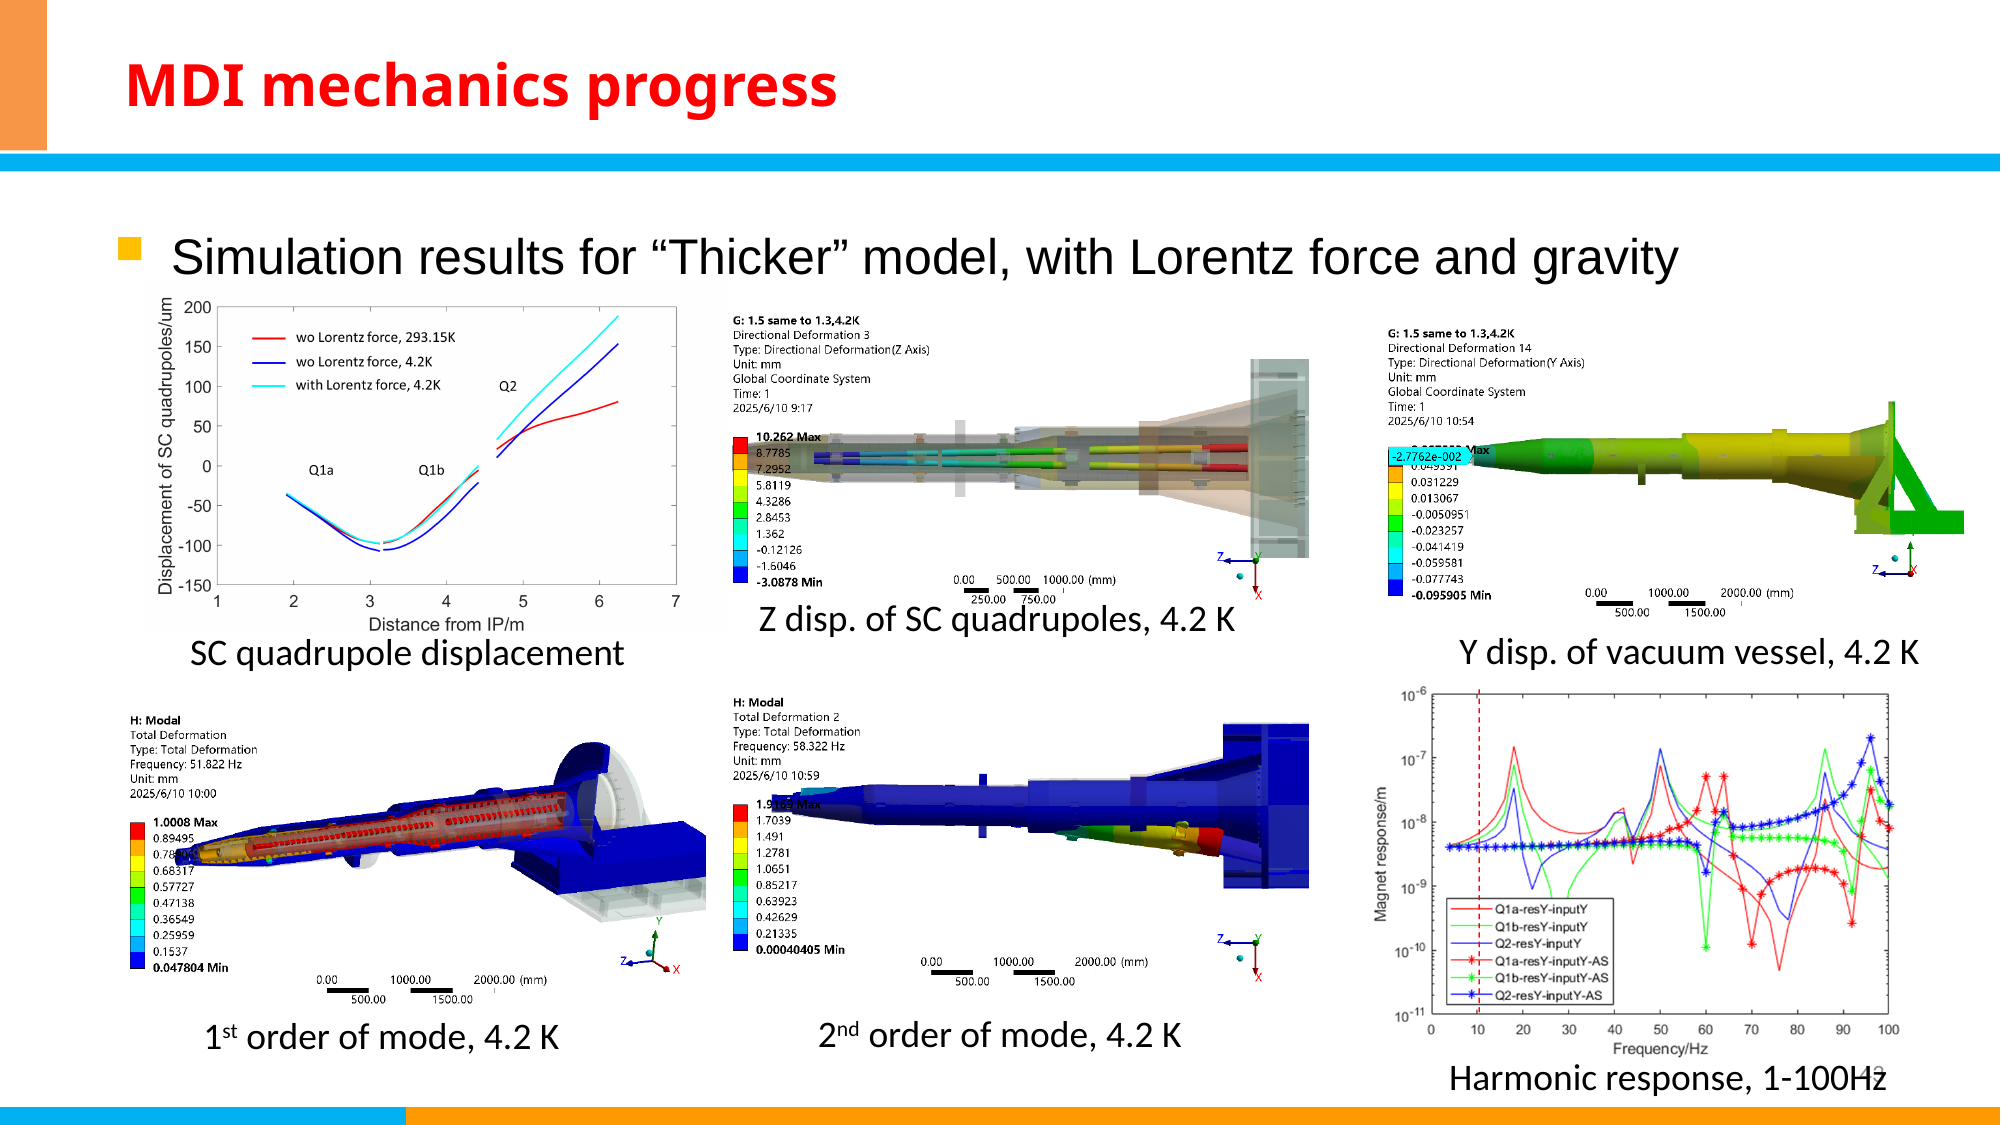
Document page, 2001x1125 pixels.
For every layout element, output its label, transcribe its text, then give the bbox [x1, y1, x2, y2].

text_box SC quadrupole displacement [175, 643, 646, 681]
picture [140, 279, 1309, 636]
picture [1353, 663, 1945, 1058]
text_box 1st order of mode, 4.2 K [146, 1016, 617, 1065]
picture [717, 681, 1309, 991]
text_box Harmonic response, 1-100Hz [1433, 1066, 1904, 1106]
text_box 2nd order of mode, 4.2 K [764, 1002, 1235, 1063]
text_box Z disp. of SC quadrupoles, 4.2 K [744, 616, 1283, 646]
picture [114, 699, 706, 1009]
picture [1372, 312, 1964, 621]
title MDI mechanics progress [109, 23, 1875, 143]
list Simulation results for “Thicker” model, with Lorentz force and gravity [99, 210, 1900, 1005]
text_box Y disp. of vacuum vessel, 4.2 K [1431, 630, 1948, 666]
